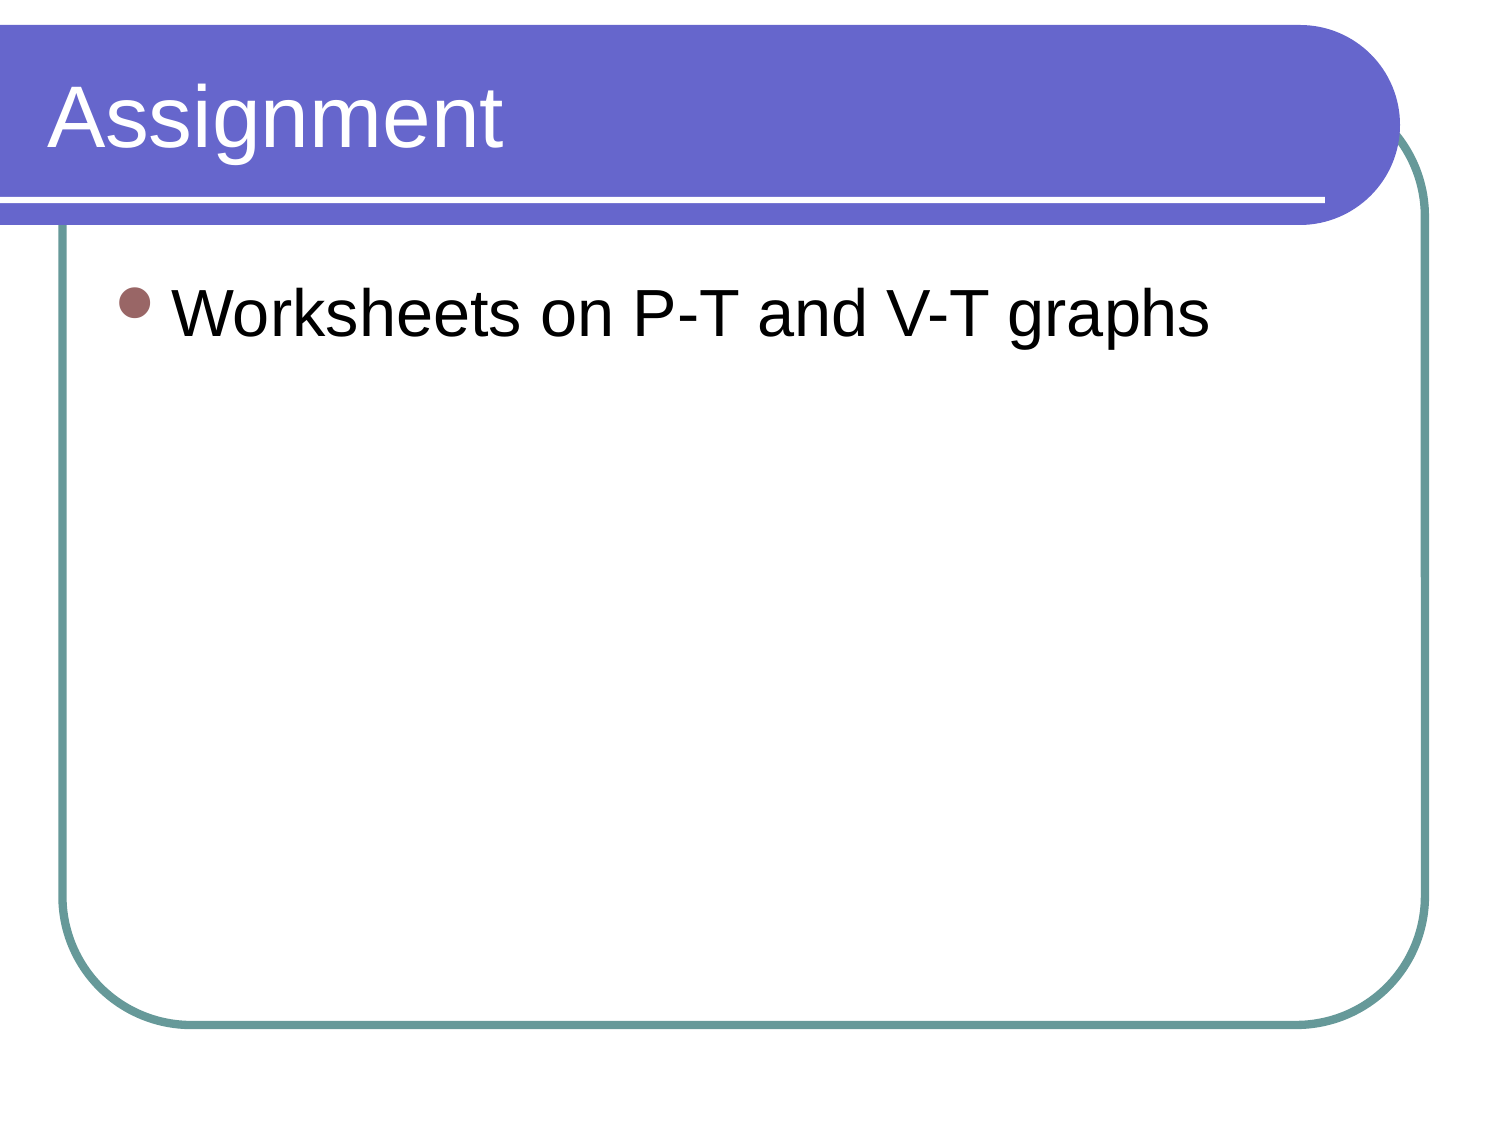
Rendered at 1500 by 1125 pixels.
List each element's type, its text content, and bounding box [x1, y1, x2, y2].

list Worksheets on P-T and V-T graphs [99, 262, 1400, 988]
title Assignment [32, 37, 1347, 188]
